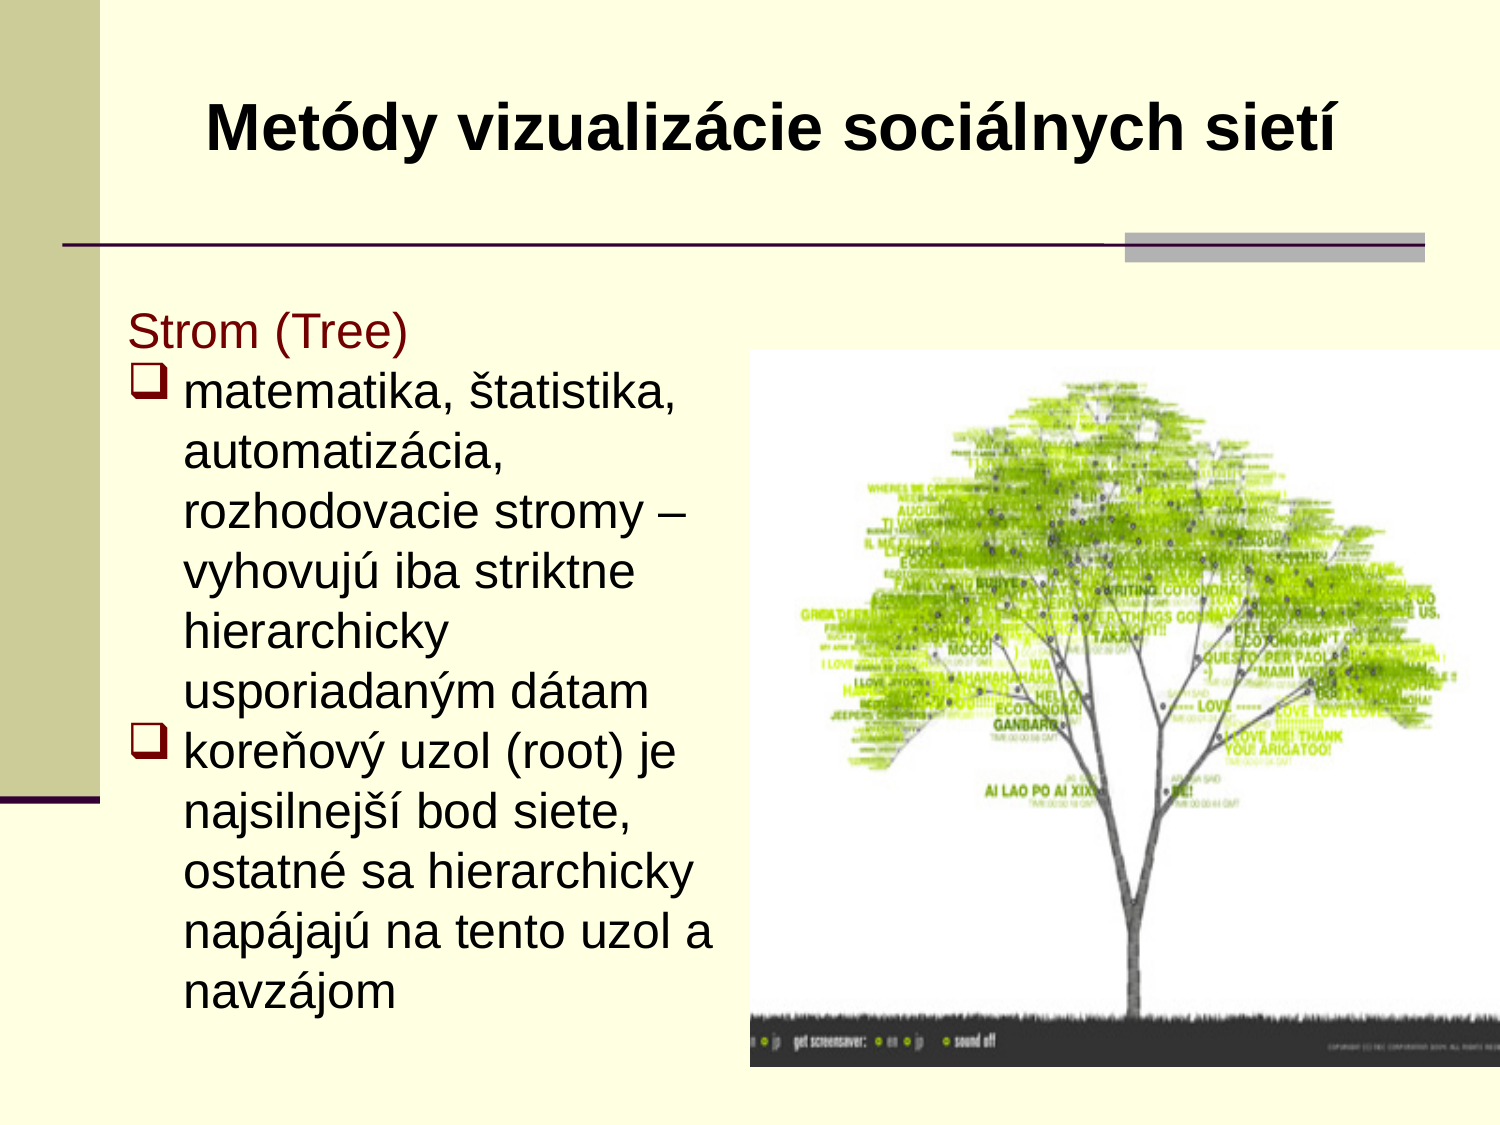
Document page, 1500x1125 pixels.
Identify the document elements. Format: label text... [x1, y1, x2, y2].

text_box Metódy vizualizácie sociálnych sietí [190, 76, 1354, 172]
text_box Strom (Tree) matematika, štatistika, automatizácia, rozhodovacie stromy – vyhovujú iba striktne hierarchicky usporiadaným dátam koreňový uzol (root) je najsilnejší bod siete, ostatné sa hierarchicky napájajú na tento uzol a navzájom [112, 290, 739, 1026]
picture [749, 349, 1500, 1067]
